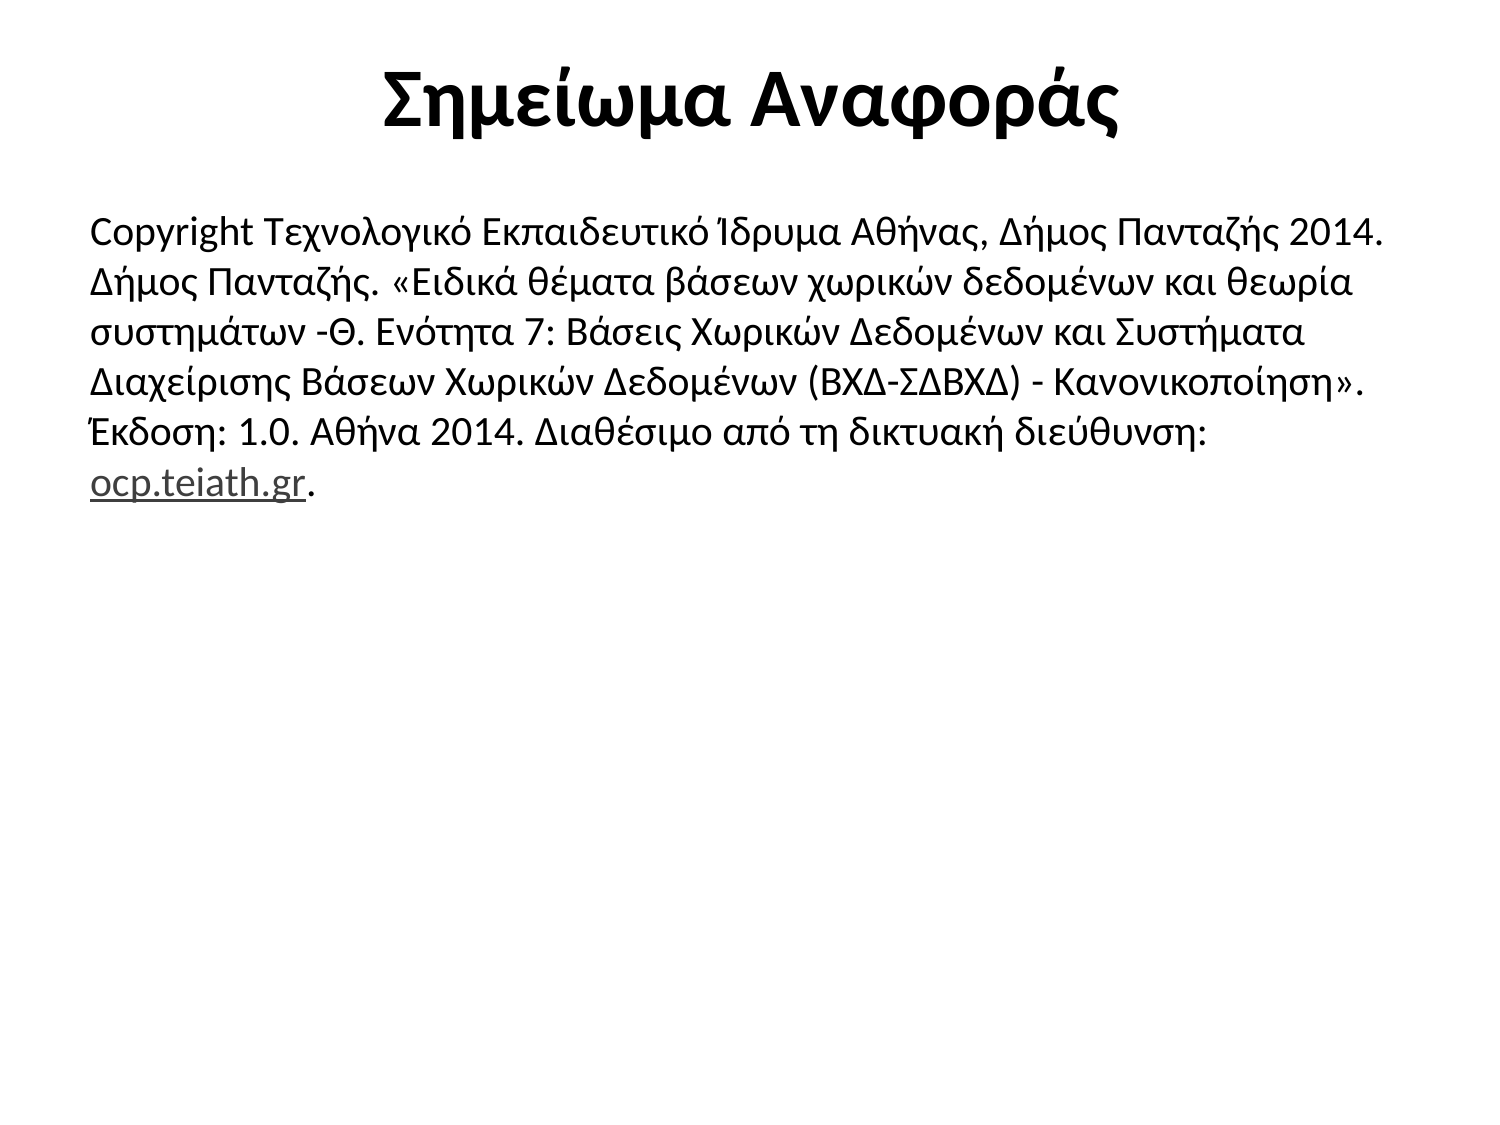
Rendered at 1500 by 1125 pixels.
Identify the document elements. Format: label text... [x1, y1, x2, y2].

list Copyright Τεχνολογικό Εκπαιδευτικό Ίδρυμα Αθήνας, Δήμος Πανταζής 2014. Δήμος Πανταζής. «Eιδικά θέματα βάσεων χωρικών δεδομένων και θεωρία συστημάτων -Θ. Ενότητα 7: Βάσεις Χωρικών Δεδομένων και Συστήματα Διαχείρισης Βάσεων Χωρικών Δεδομένων (ΒΧΔ-ΣΔΒΧΔ) - Κανονικοποίηση». Έκδοση: 1.0. Αθήνα 2014. Διαθέσιμο από τη δικτυακή διεύθυνση: ocp.teiath.gr. [75, 196, 1425, 1024]
title Σημείωμα Αναφοράς [76, 19, 1427, 169]
